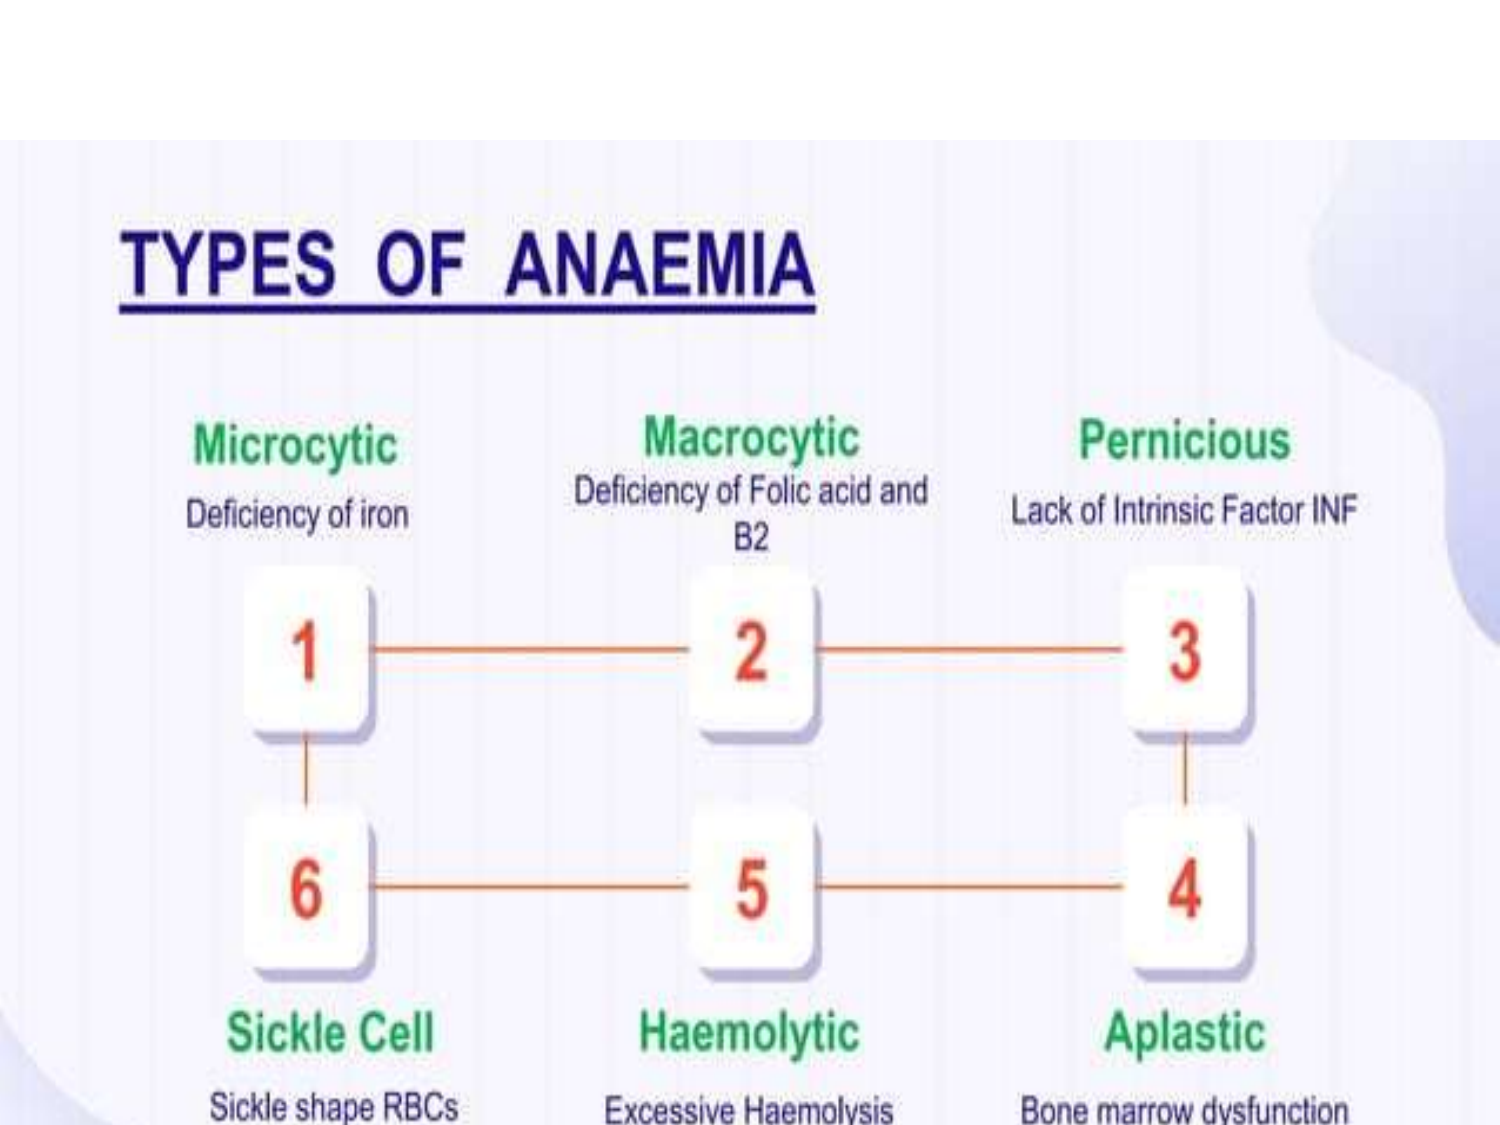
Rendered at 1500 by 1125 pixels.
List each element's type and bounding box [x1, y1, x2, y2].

picture [0, 139, 1500, 1125]
